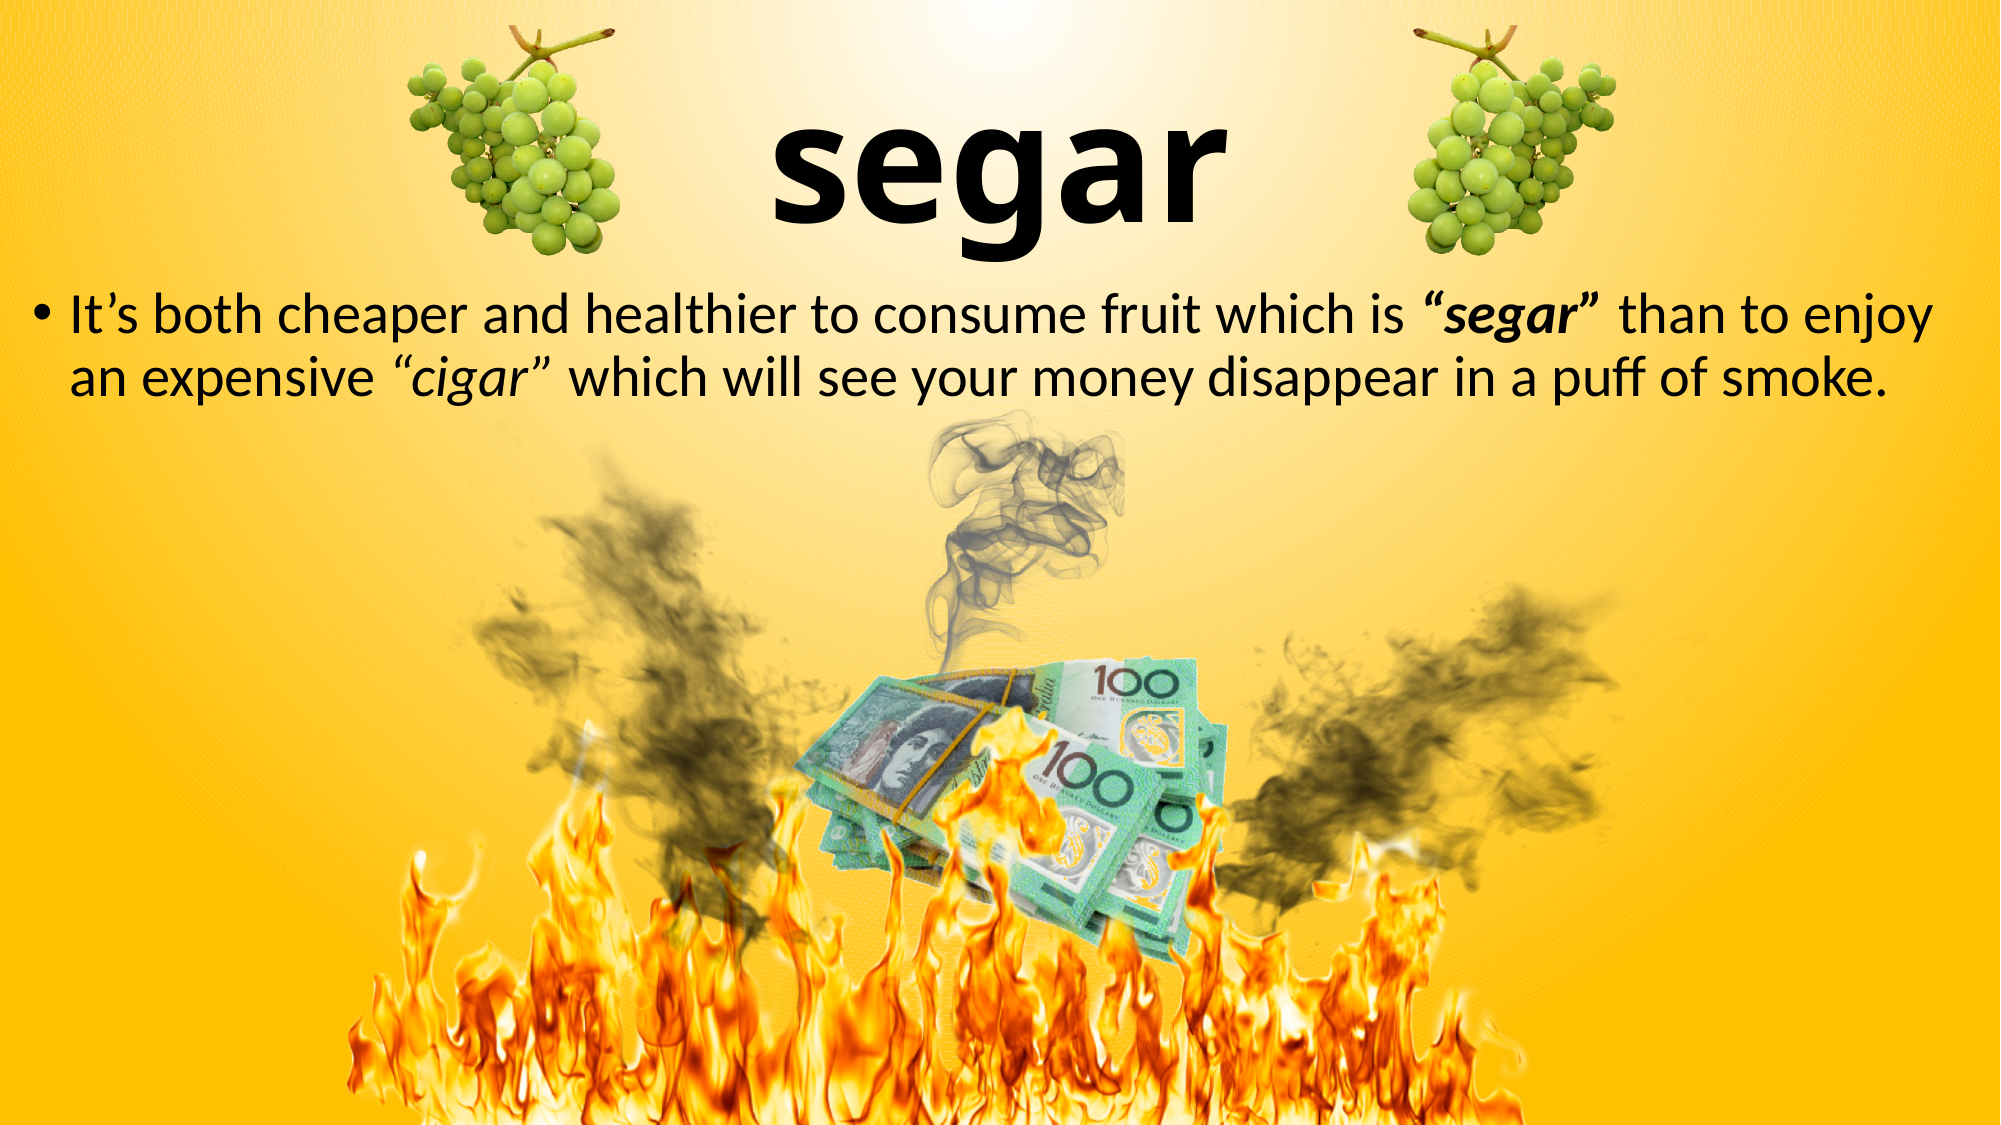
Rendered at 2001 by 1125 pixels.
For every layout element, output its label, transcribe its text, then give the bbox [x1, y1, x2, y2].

picture [273, 366, 1784, 1125]
picture [394, 12, 633, 268]
picture [1395, 12, 1629, 268]
list It’s both cheaper and healthier to consume fruit which is “segar” than to enjoy an expensive “cigar” which will see your money disappear in a puff of smoke. [17, 275, 1983, 990]
title segar [137, 59, 1863, 275]
